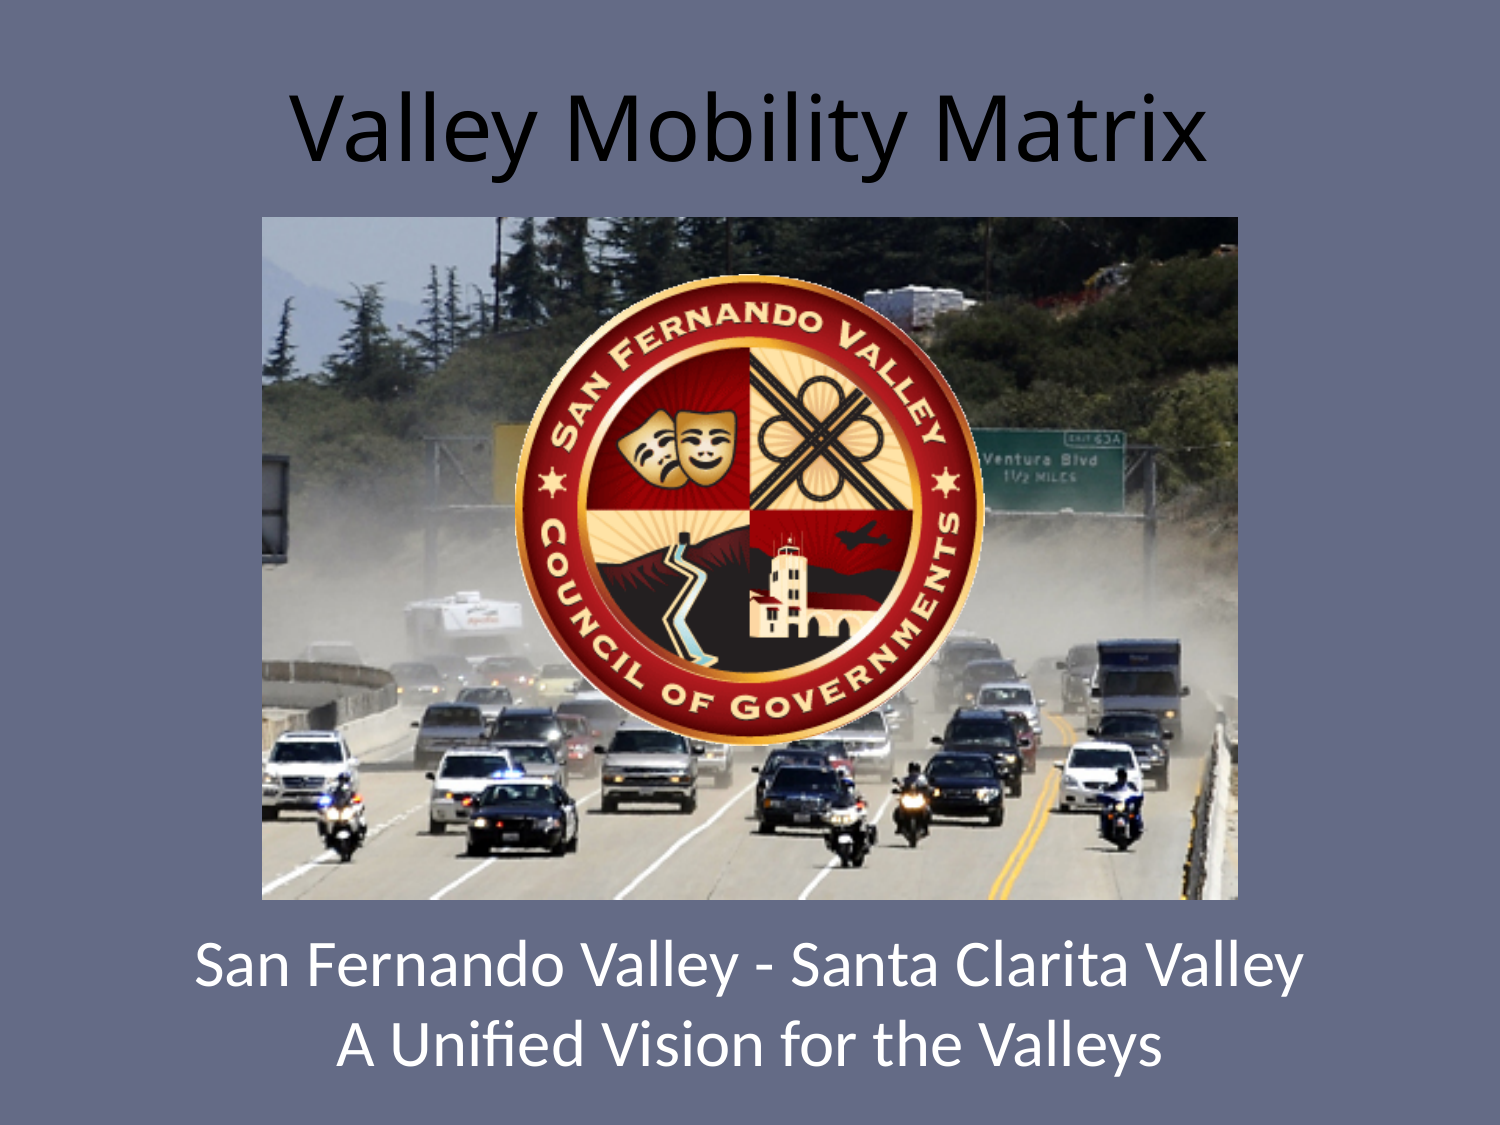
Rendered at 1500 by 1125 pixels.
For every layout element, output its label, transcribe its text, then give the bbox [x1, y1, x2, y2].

picture [262, 217, 1238, 901]
subtitle San Fernando Valley - Santa Clarita Valley A Unified Vision for the Valleys [50, 912, 1450, 1125]
title Valley Mobility Matrix [112, 24, 1388, 225]
